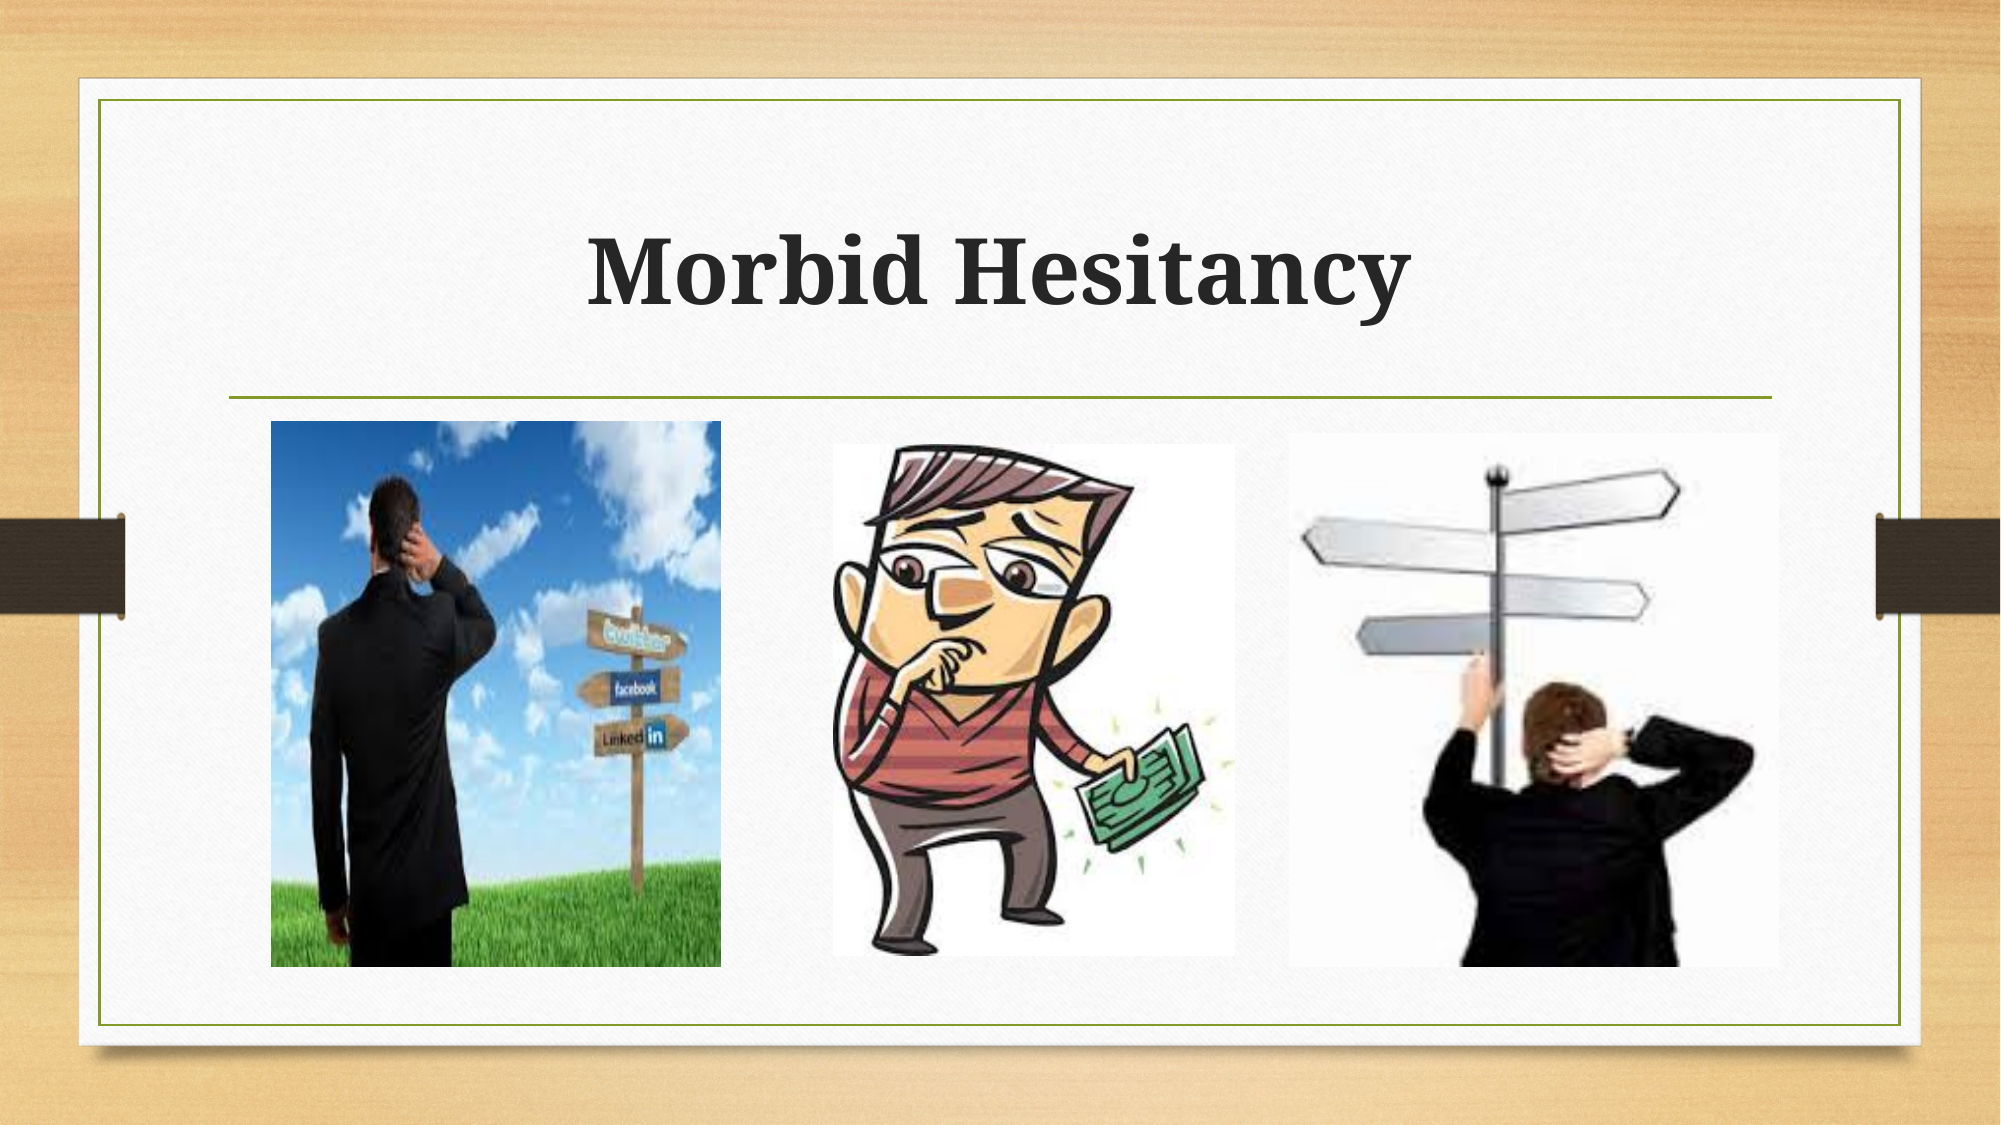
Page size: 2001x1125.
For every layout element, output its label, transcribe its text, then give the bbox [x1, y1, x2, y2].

title Morbid Hesitancy [212, 161, 1788, 375]
picture [0, 0, 2001, 1125]
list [270, 421, 721, 967]
